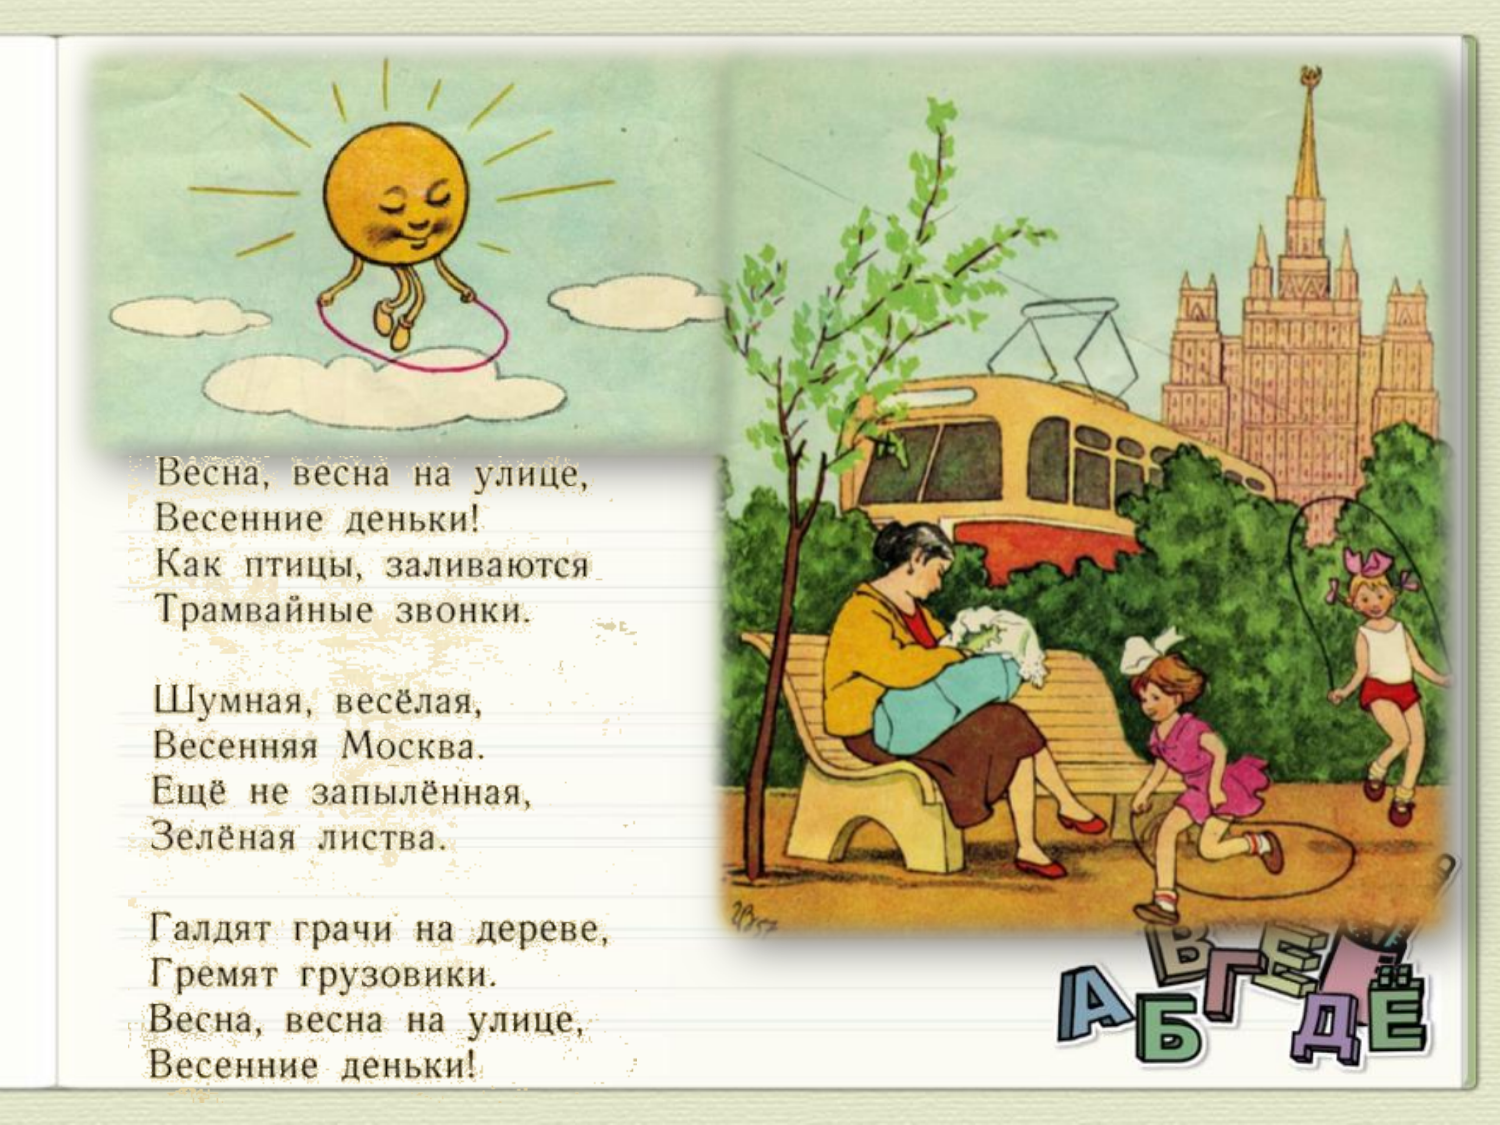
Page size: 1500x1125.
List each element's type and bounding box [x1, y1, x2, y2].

text_box [69, 34, 1466, 950]
picture [0, 0, 1500, 1125]
